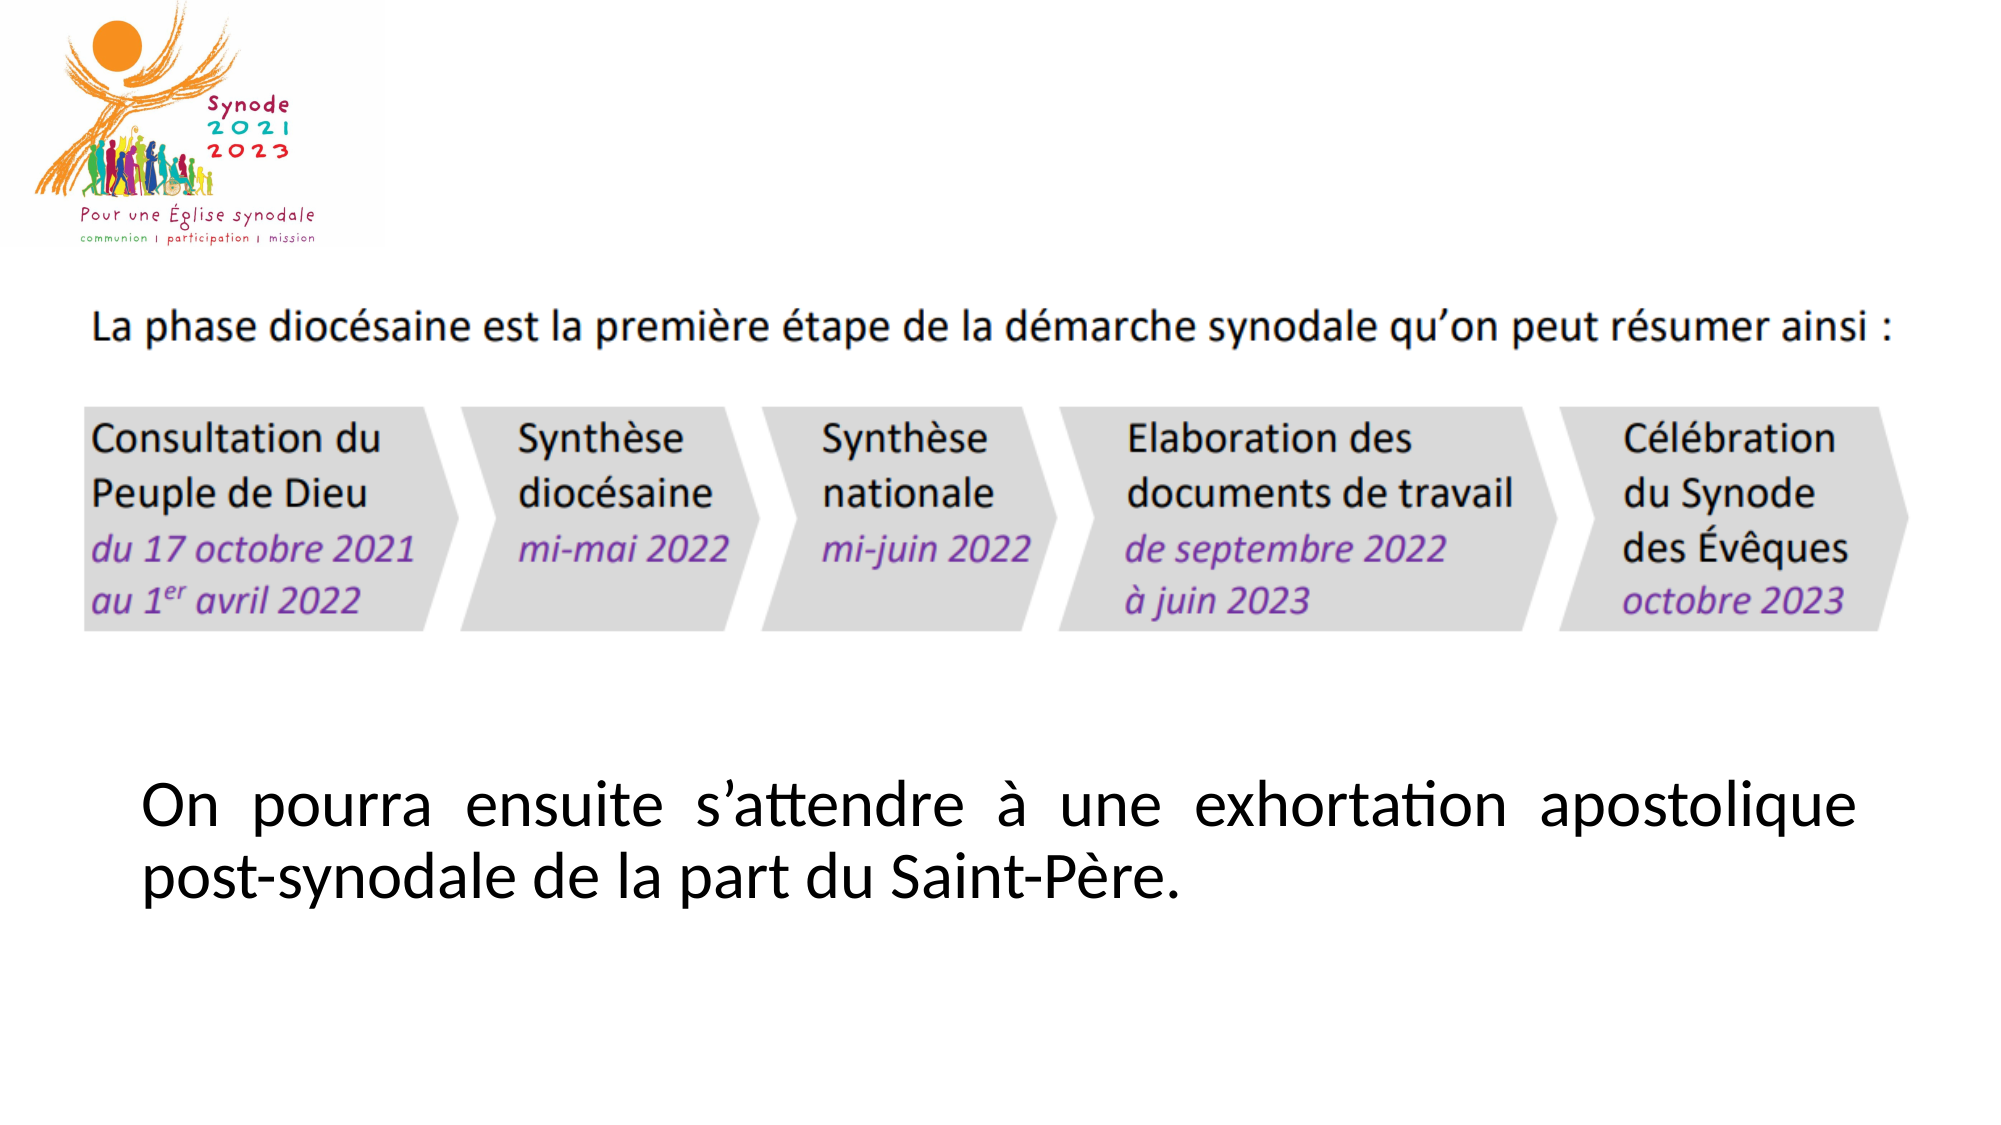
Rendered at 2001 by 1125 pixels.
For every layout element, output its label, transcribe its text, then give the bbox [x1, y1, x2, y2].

title On pourra ensuite s’attendre à une exhortation apostolique post-synodale de la part du Saint-Père. [125, 740, 1874, 921]
picture [0, 0, 385, 247]
picture [35, 269, 1936, 661]
